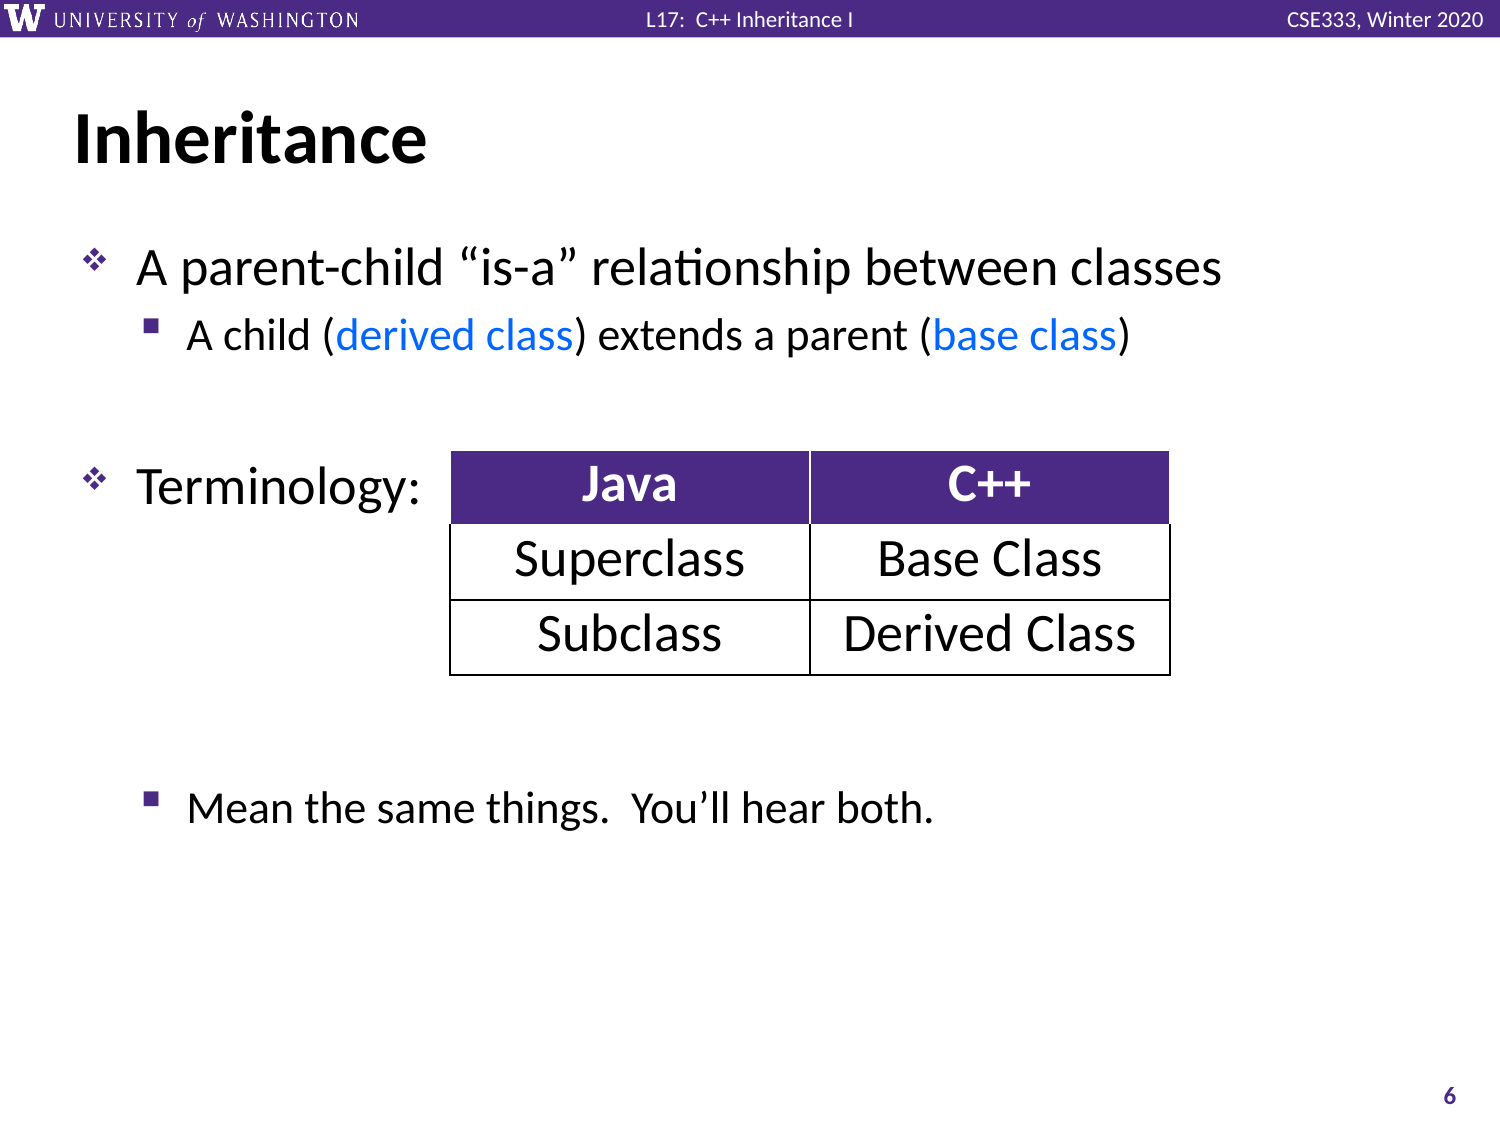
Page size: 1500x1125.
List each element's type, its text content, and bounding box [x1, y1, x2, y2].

title Inheritance [58, 71, 1438, 197]
table_header C++ [811, 451, 1169, 524]
table_cell Derived Class [811, 601, 1169, 674]
table_cell Subclass [451, 601, 809, 674]
table_header Java [451, 451, 809, 524]
table_cell Base Class [811, 526, 1169, 599]
table_cell Superclass [451, 526, 809, 599]
slide_number 6 [1400, 1065, 1500, 1125]
list A parent-child “is-a” relationship between classes A child (derived class) extends a parent (base class) Terminology: Mean the same things. You’ll hear both. [64, 223, 1438, 1040]
picture [4, 4, 358, 32]
